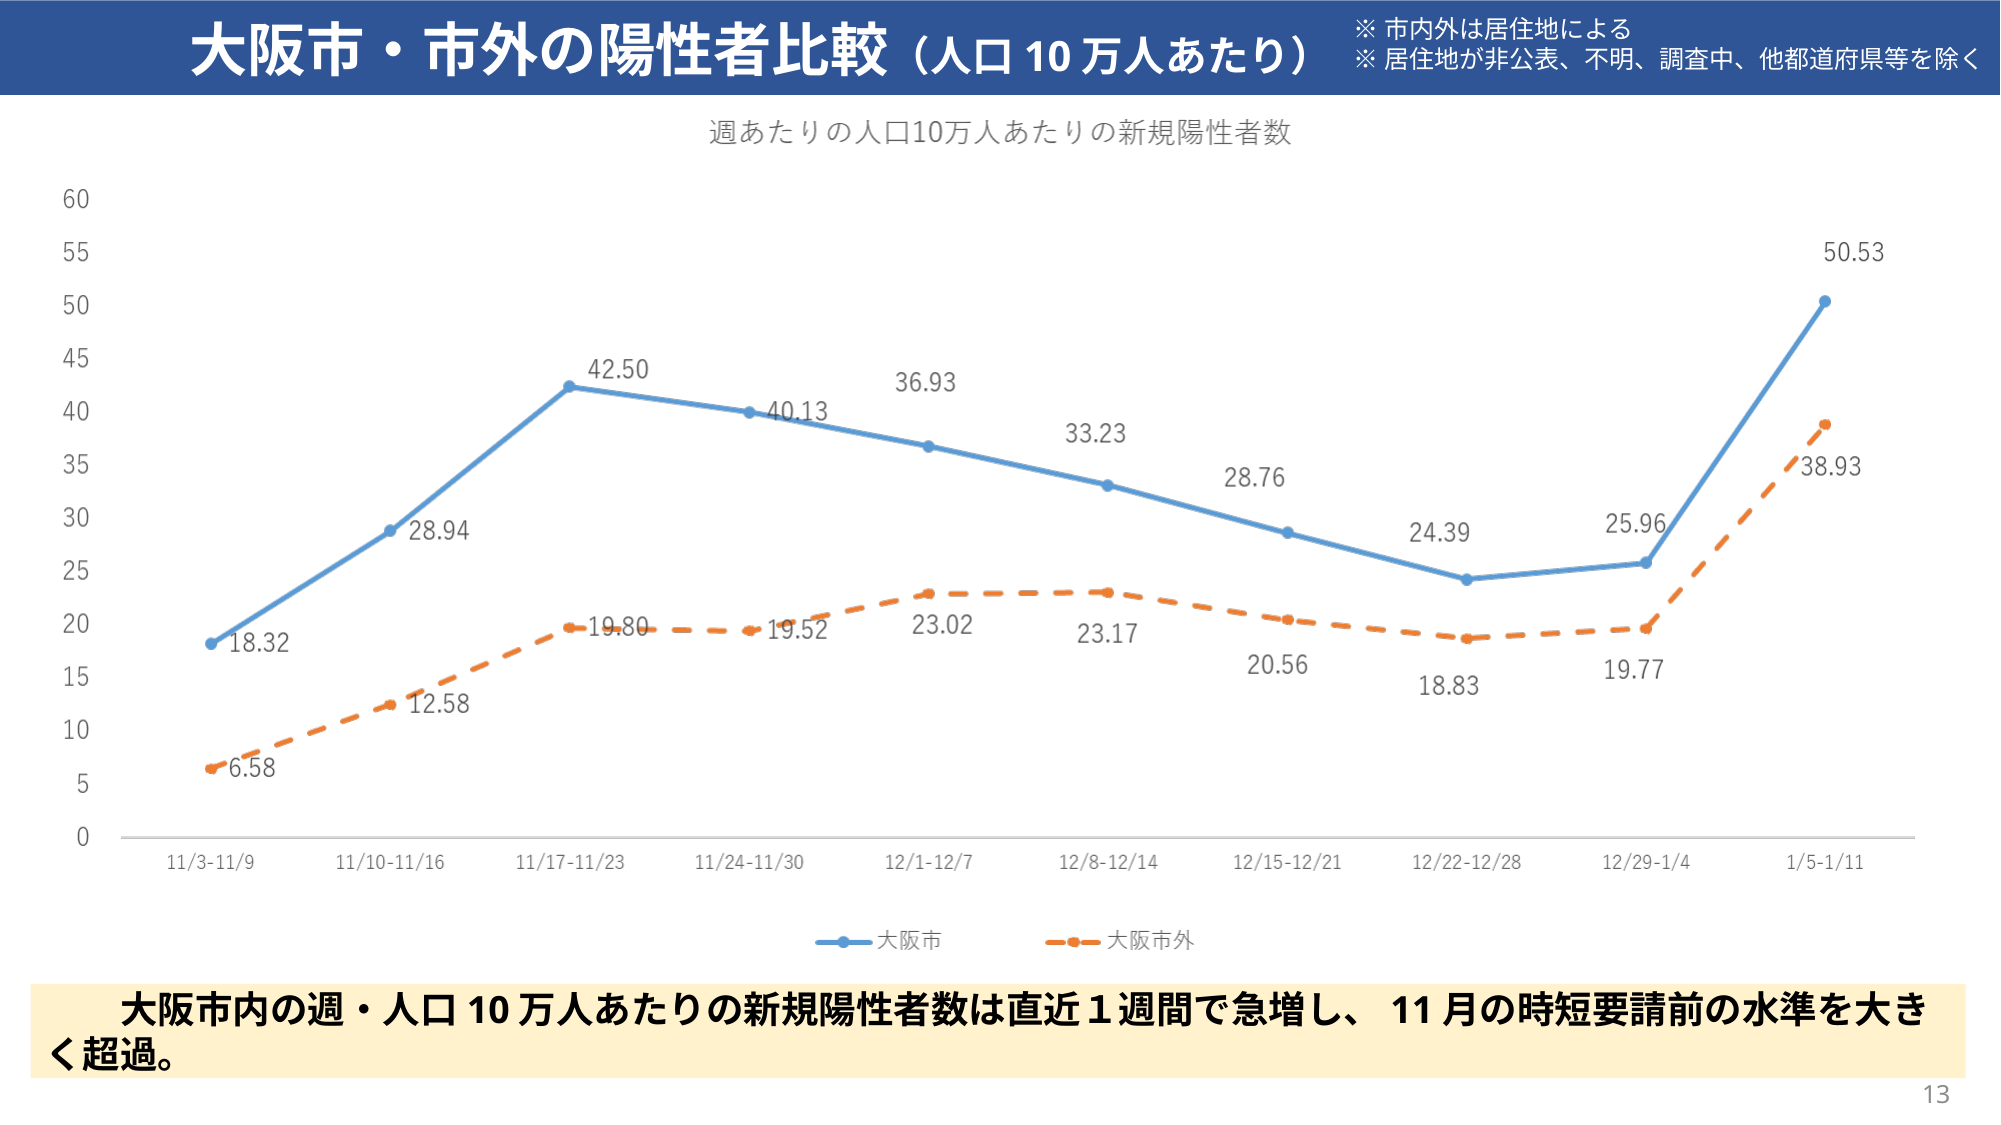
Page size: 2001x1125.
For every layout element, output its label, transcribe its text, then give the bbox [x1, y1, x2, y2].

slide_number 13 [1515, 1079, 1966, 1125]
text_box 大阪市内の週・人口10万人あたりの新規陽性者数は直近１週間で急増し、11月の時短要請前の水準を大きく超過。 [30, 983, 1967, 1079]
text_box 大阪市・市外の陽性者比較（人口10万人あたり） [0, 0, 2000, 96]
picture [32, 93, 1968, 986]
text_box ※市内外は居住地による ※居住地が非公表、不明、調査中、他都道府県等を除く [1338, 5, 2000, 81]
